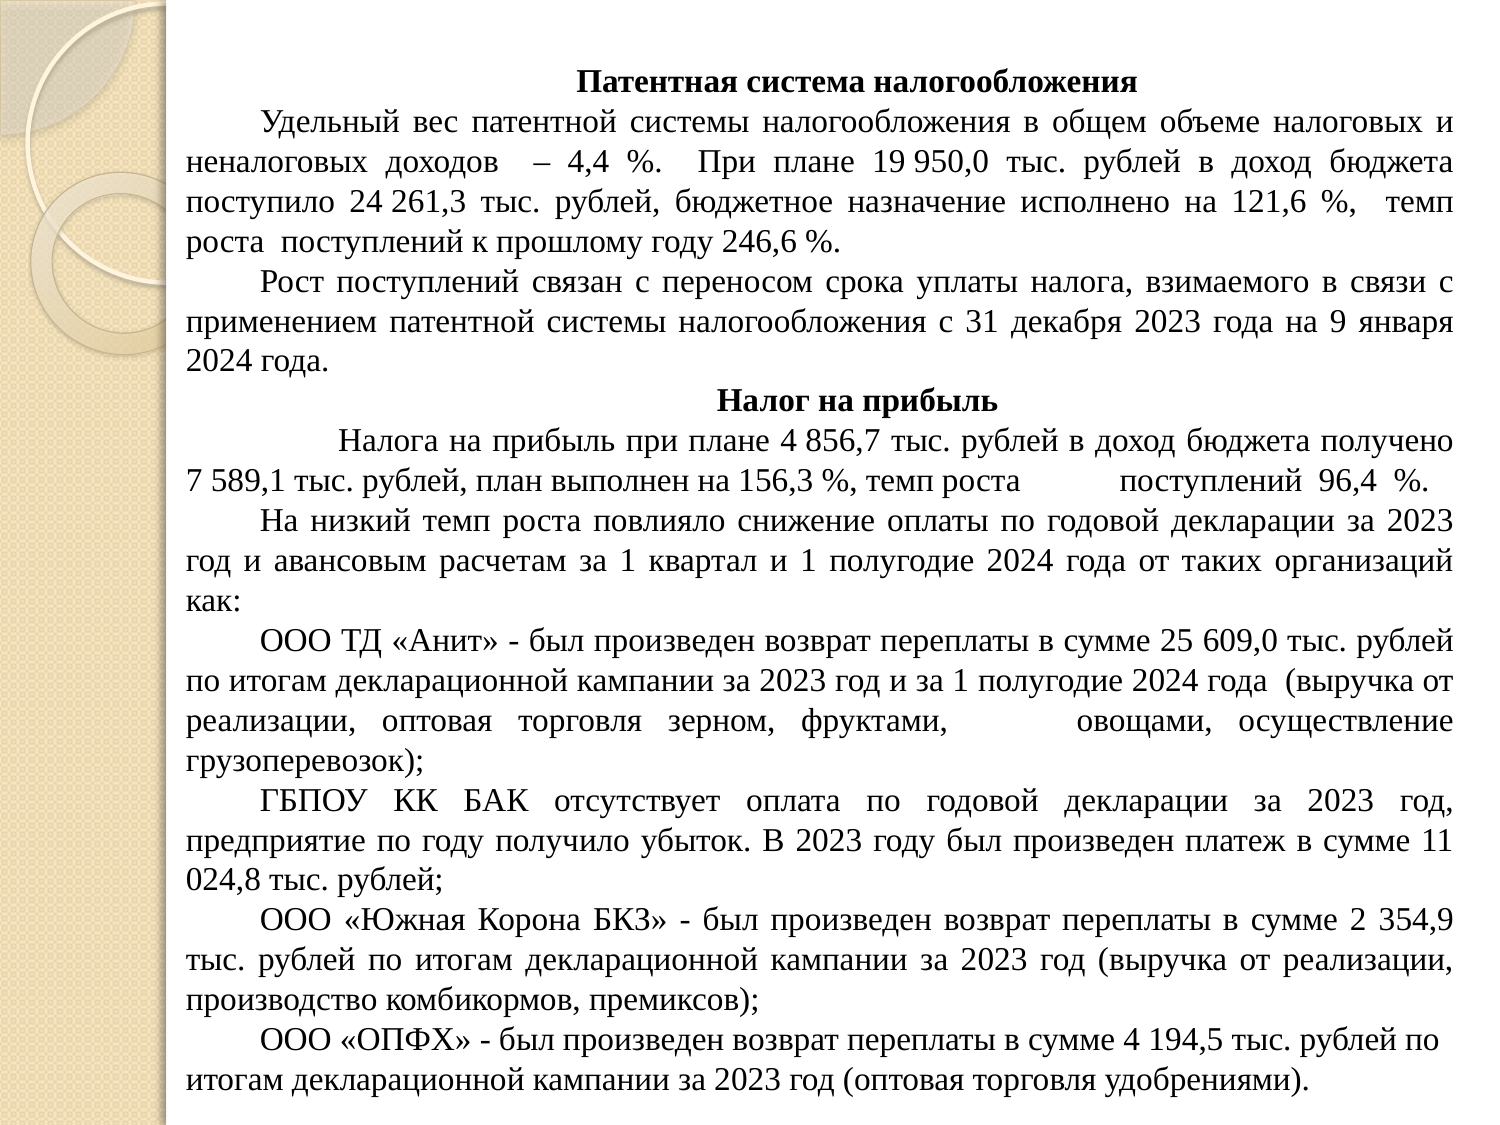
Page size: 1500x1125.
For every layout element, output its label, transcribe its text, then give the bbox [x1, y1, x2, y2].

text_box Патентная система налогообложения Удельный вес патентной системы налогообложения в общем объеме налоговых и неналоговых доходов – 4,4 %. При плане 19 950,0 тыс. рублей в доход бюджета поступило 24 261,3 тыс. рублей, бюджетное назначение исполнено на 121,6 %, темп роста поступлений к прошлому году 246,6 %. Рост поступлений связан с переносом срока уплаты налога, взимаемого в связи с применением патентной системы налогообложения с 31 декабря 2023 года на 9 января 2024 года. Налог на прибыль Налога на прибыль при плане 4 856,7 тыс. рублей в доход бюджета получено 7 589,1 тыс. рублей, план выполнен на 156,3 %, темп роста поступлений 96,4 %. На низкий темп роста повлияло снижение оплаты по годовой декларации за 2023 год и авансовым расчетам за 1 квартал и 1 полугодие 2024 года от таких организаций как: ООО ТД «Анит» - был произведен возврат переплаты в сумме 25 609,0 тыс. рублей по итогам декларационной кампании за 2023 год и за 1 полугодие 2024 года (выручка от реализации, оптовая торговля зерном, фруктами, овощами, осуществление грузоперевозок); ГБПОУ КК БАК отсутствует оплата по годовой декларации за 2023 год, предприятие по году получило убыток. В 2023 году был произведен платеж в сумме 11 024,8 тыс. рублей; ООО «Южная Корона БКЗ» - был произведен возврат переплаты в сумме 2 354,9 тыс. рублей по итогам декларационной кампании за 2023 год (выручка от реализации, производство комбикормов, премиксов); ООО «ОПФХ» - был произведен возврат переплаты в сумме 4 194,5 тыс. рублей по итогам декларационной кампании за 2023 год (оптовая торговля удобрениями). [171, 51, 1471, 1105]
